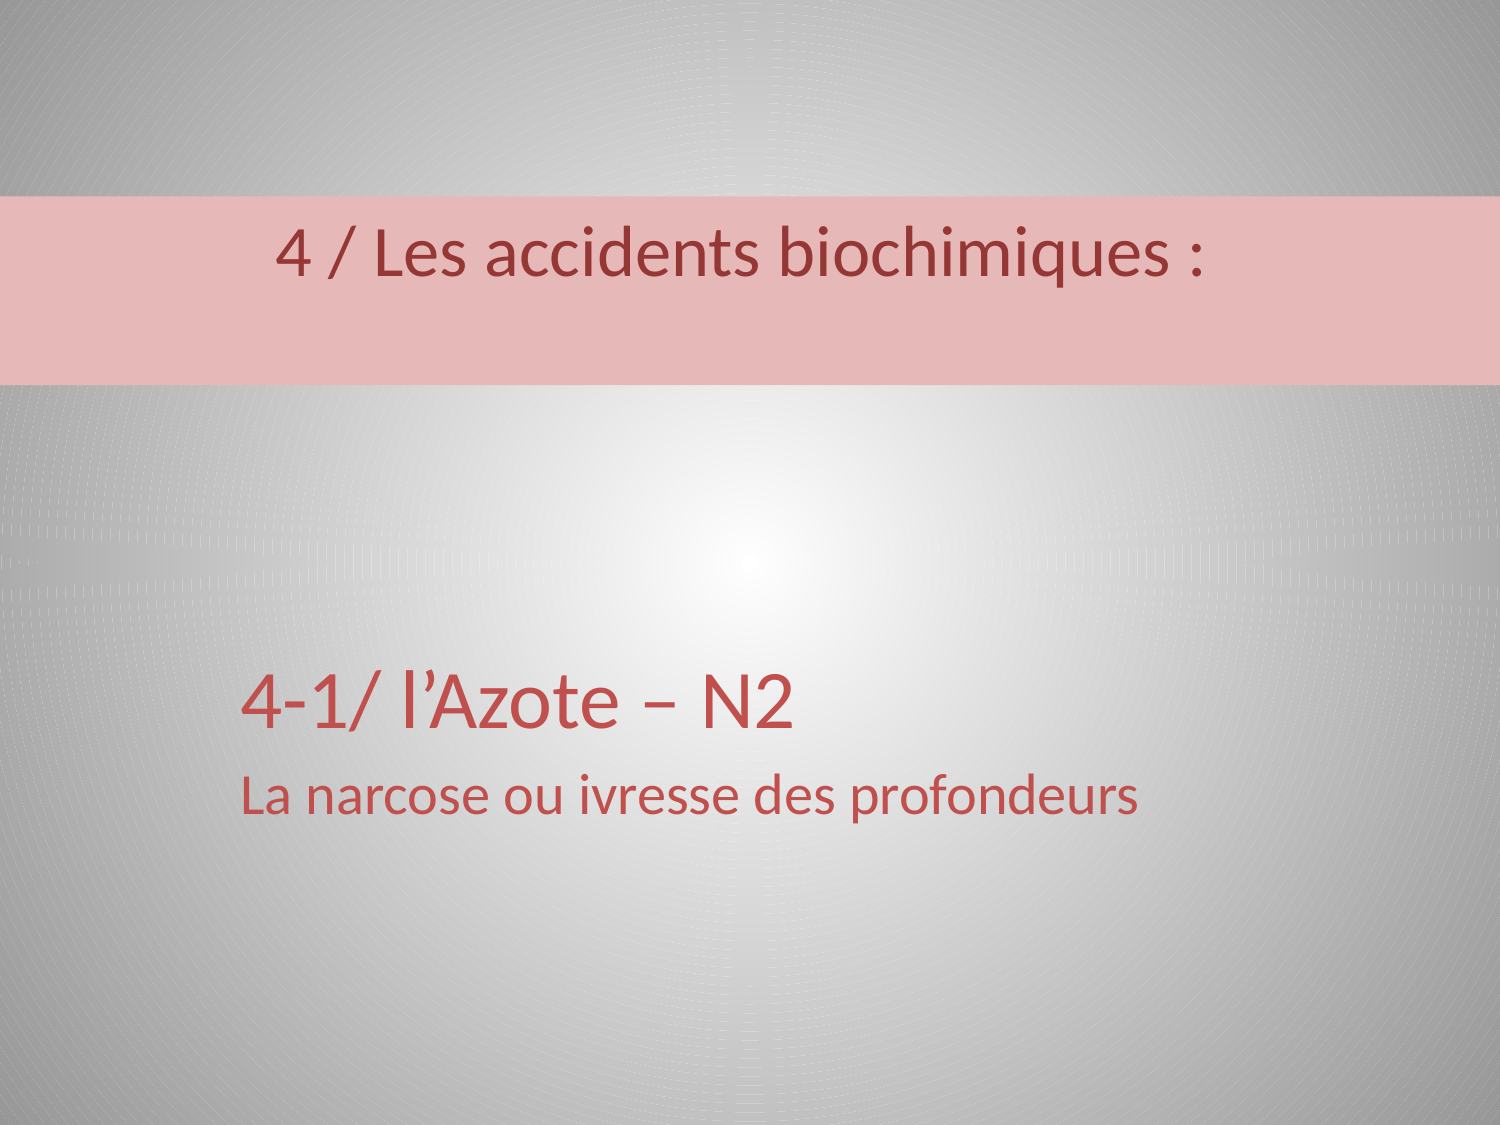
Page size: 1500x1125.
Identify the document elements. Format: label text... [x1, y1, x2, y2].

subtitle 4-1/ l’Azote – N2 La narcose ou ivresse des profondeurs [225, 637, 1275, 925]
title 4 / Les accidents biochimiques : [0, 196, 1500, 386]
